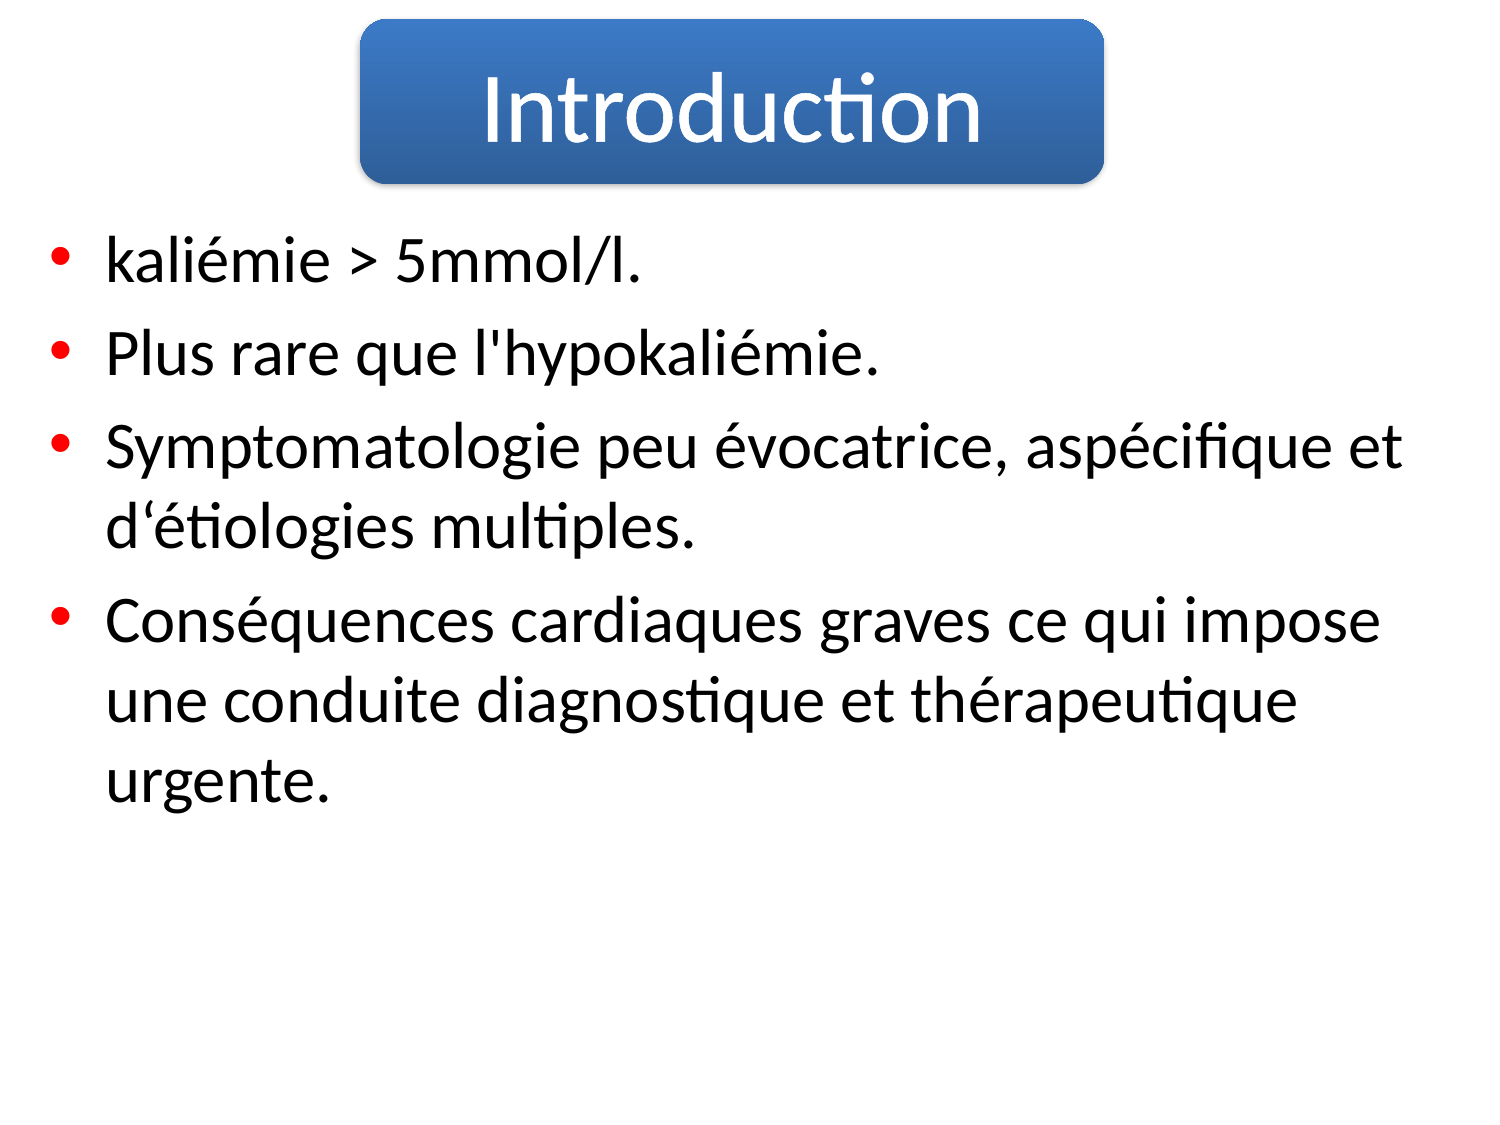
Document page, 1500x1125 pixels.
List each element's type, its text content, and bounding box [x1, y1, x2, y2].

text_box Introduction [360, 19, 1105, 185]
list kaliémie > 5mmol/l. Plus rare que l'hypokaliémie. Symptomatologie peu évocatrice, aspécifique et d‘étiologies multiples. Conséquences cardiaques graves ce qui impose une conduite diagnostique et thérapeutique urgente. [33, 208, 1459, 1028]
